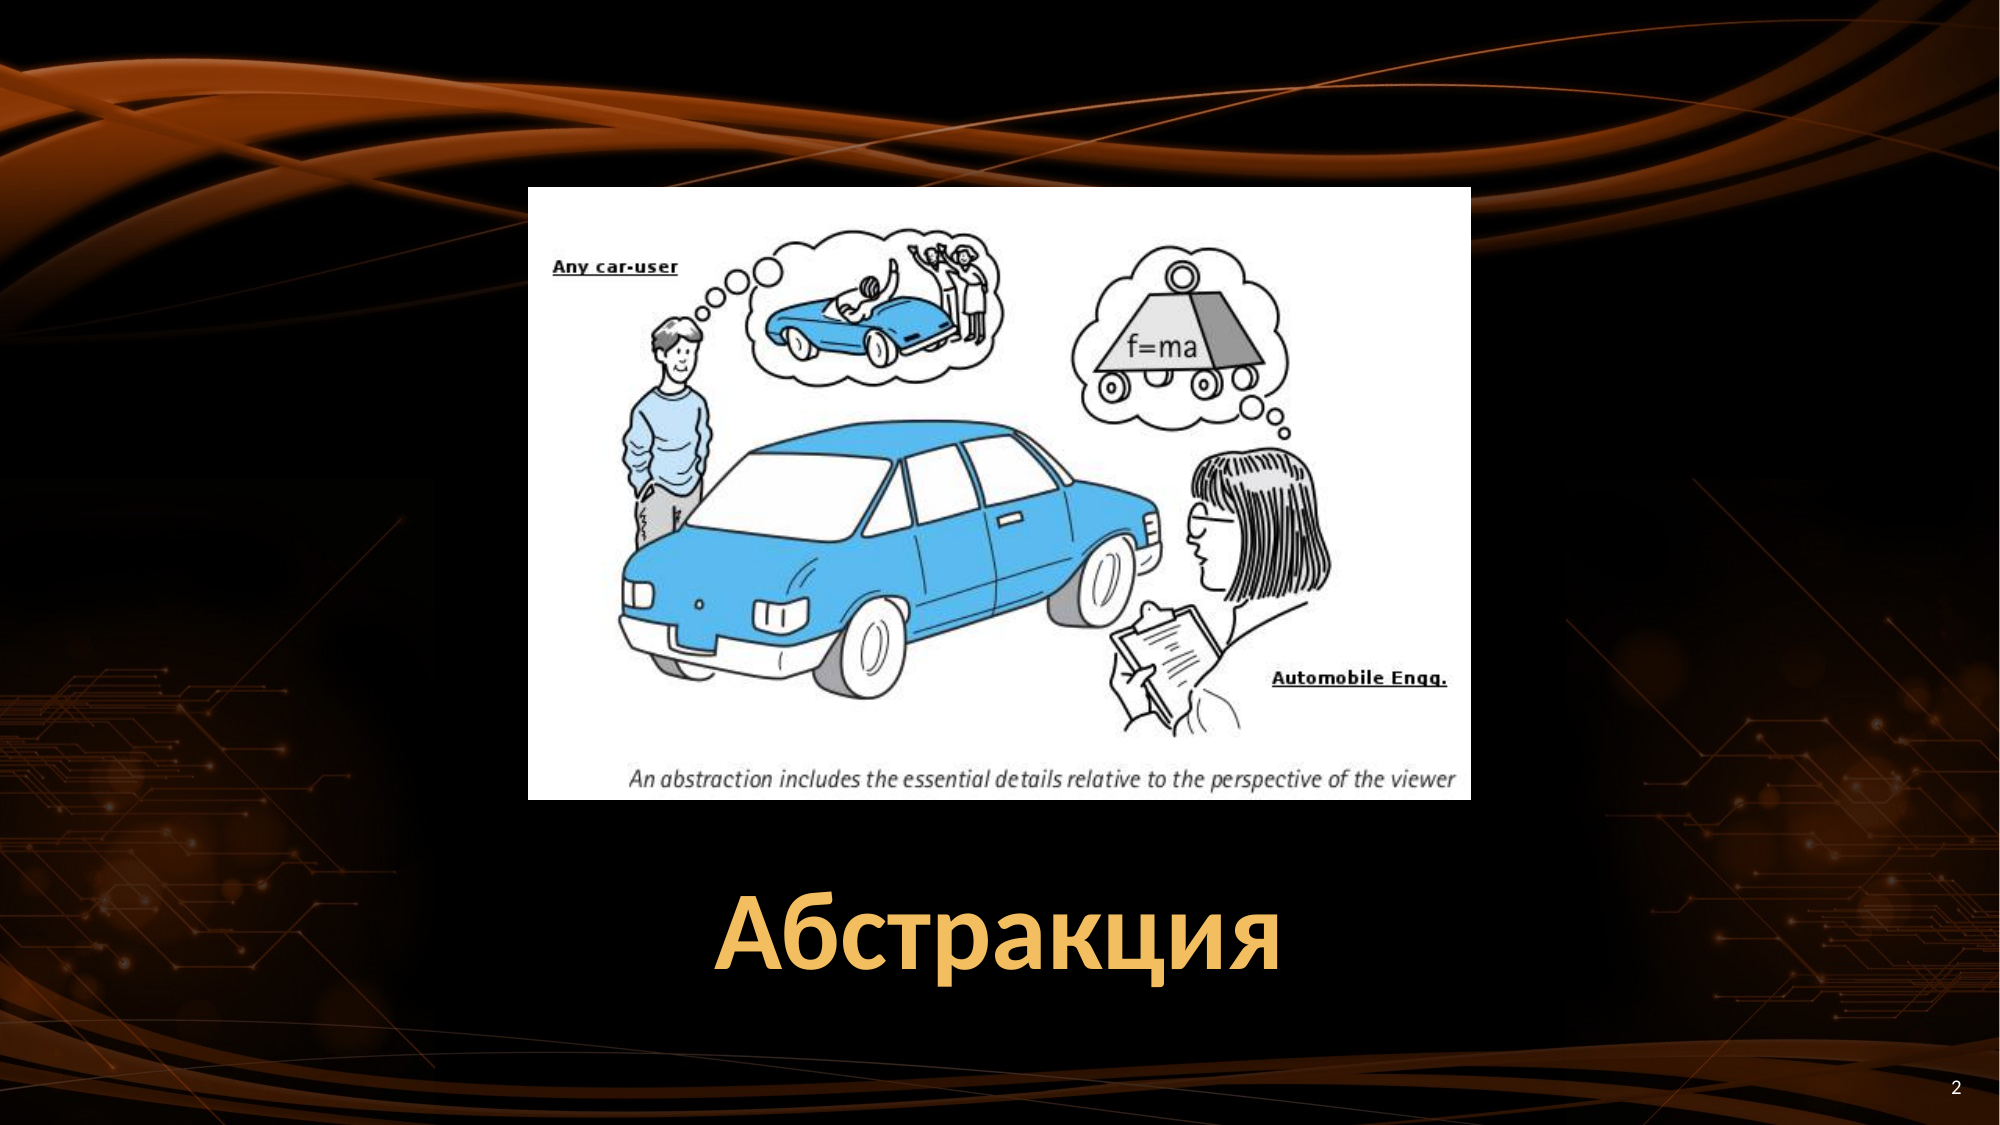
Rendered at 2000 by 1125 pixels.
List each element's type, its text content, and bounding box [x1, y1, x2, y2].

picture [0, 0, 2000, 1125]
text_box 2 [1897, 1070, 1968, 1103]
title Абстракция [266, 865, 1733, 1000]
